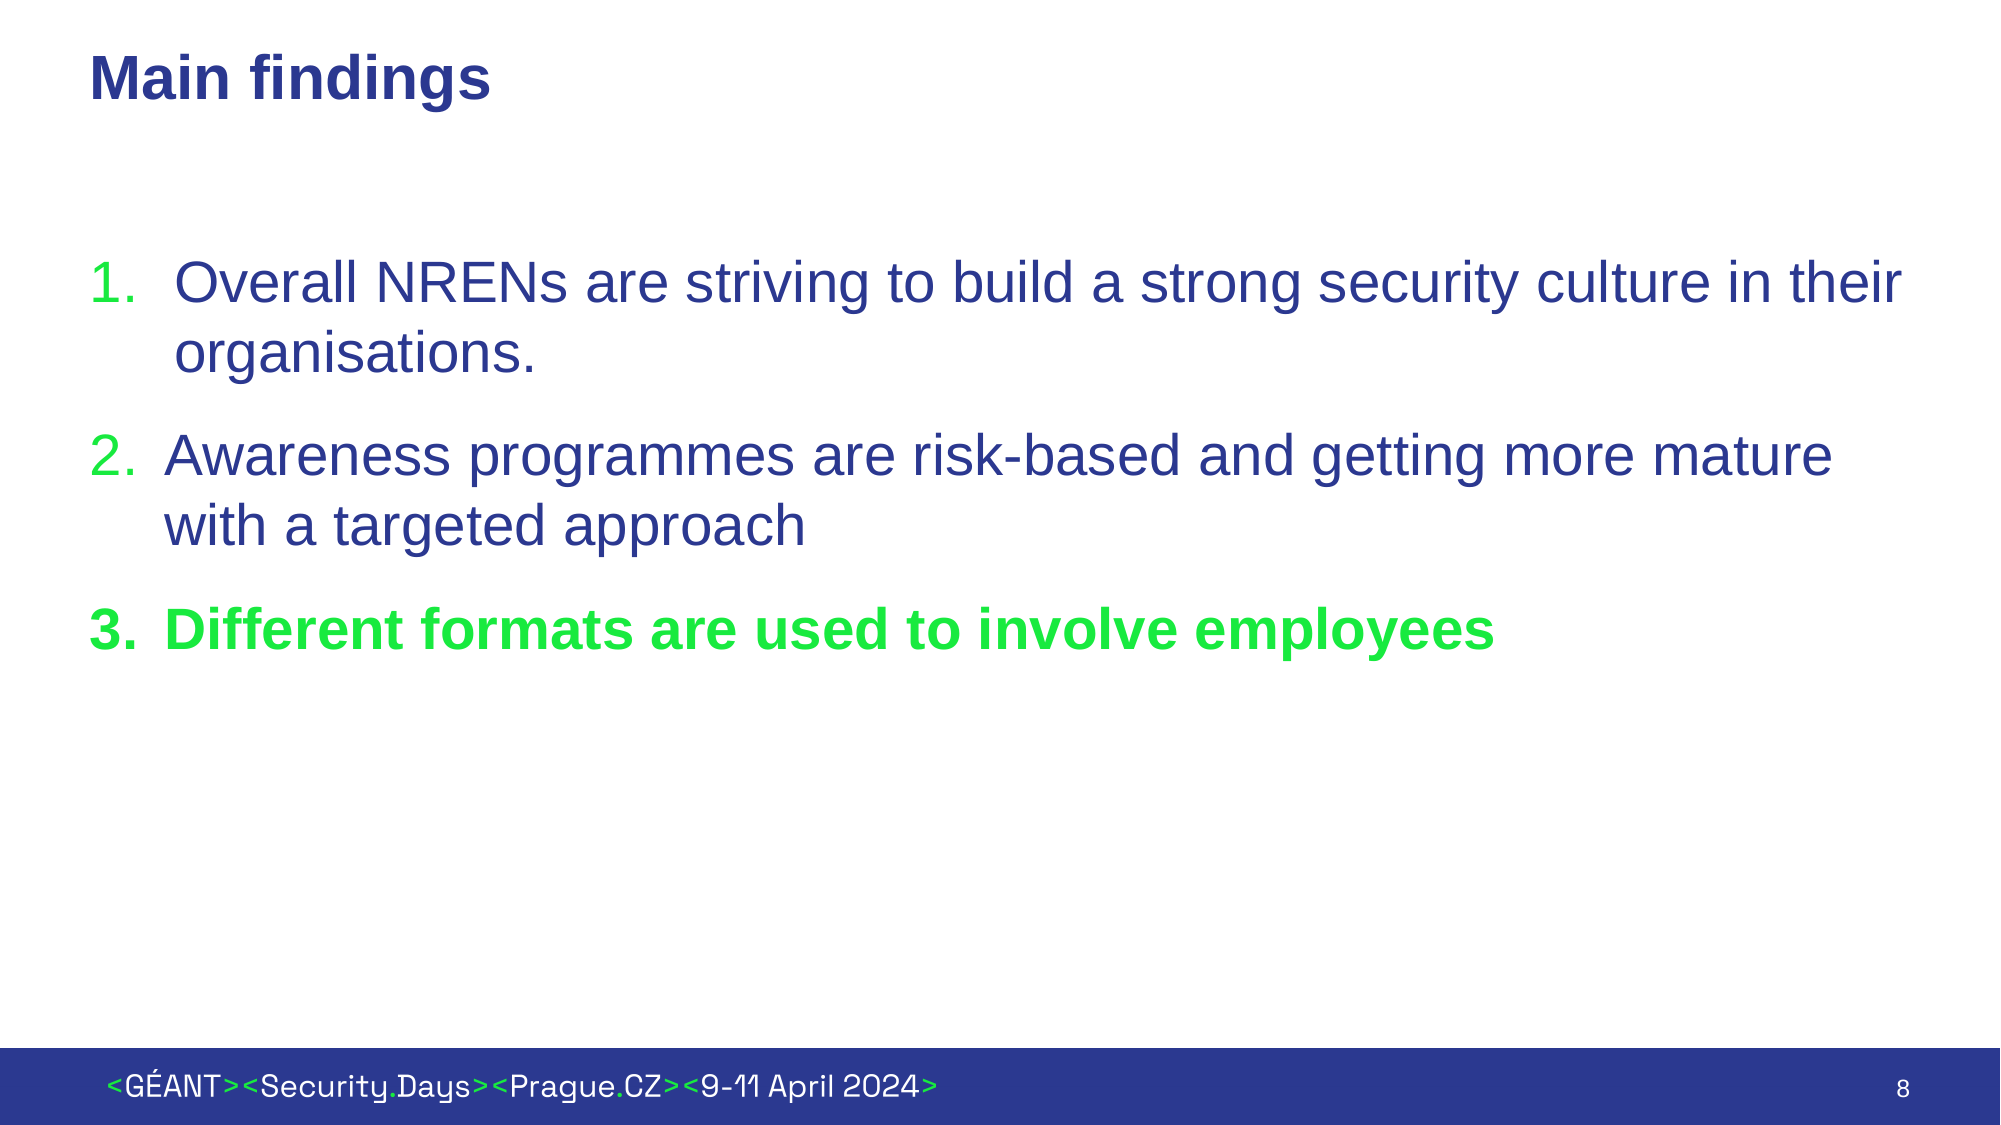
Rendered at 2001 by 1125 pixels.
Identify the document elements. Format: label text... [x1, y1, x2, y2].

picture [0, 1048, 2000, 1125]
list Overall NRENs are striving to build a strong security culture in their organisations. Awareness programmes are risk-based and getting more mature with a targeted approach Different formats are used to involve employees [74, 236, 1926, 1009]
slide_number 8 [1781, 1057, 1926, 1118]
title Main findings [74, 29, 1926, 128]
